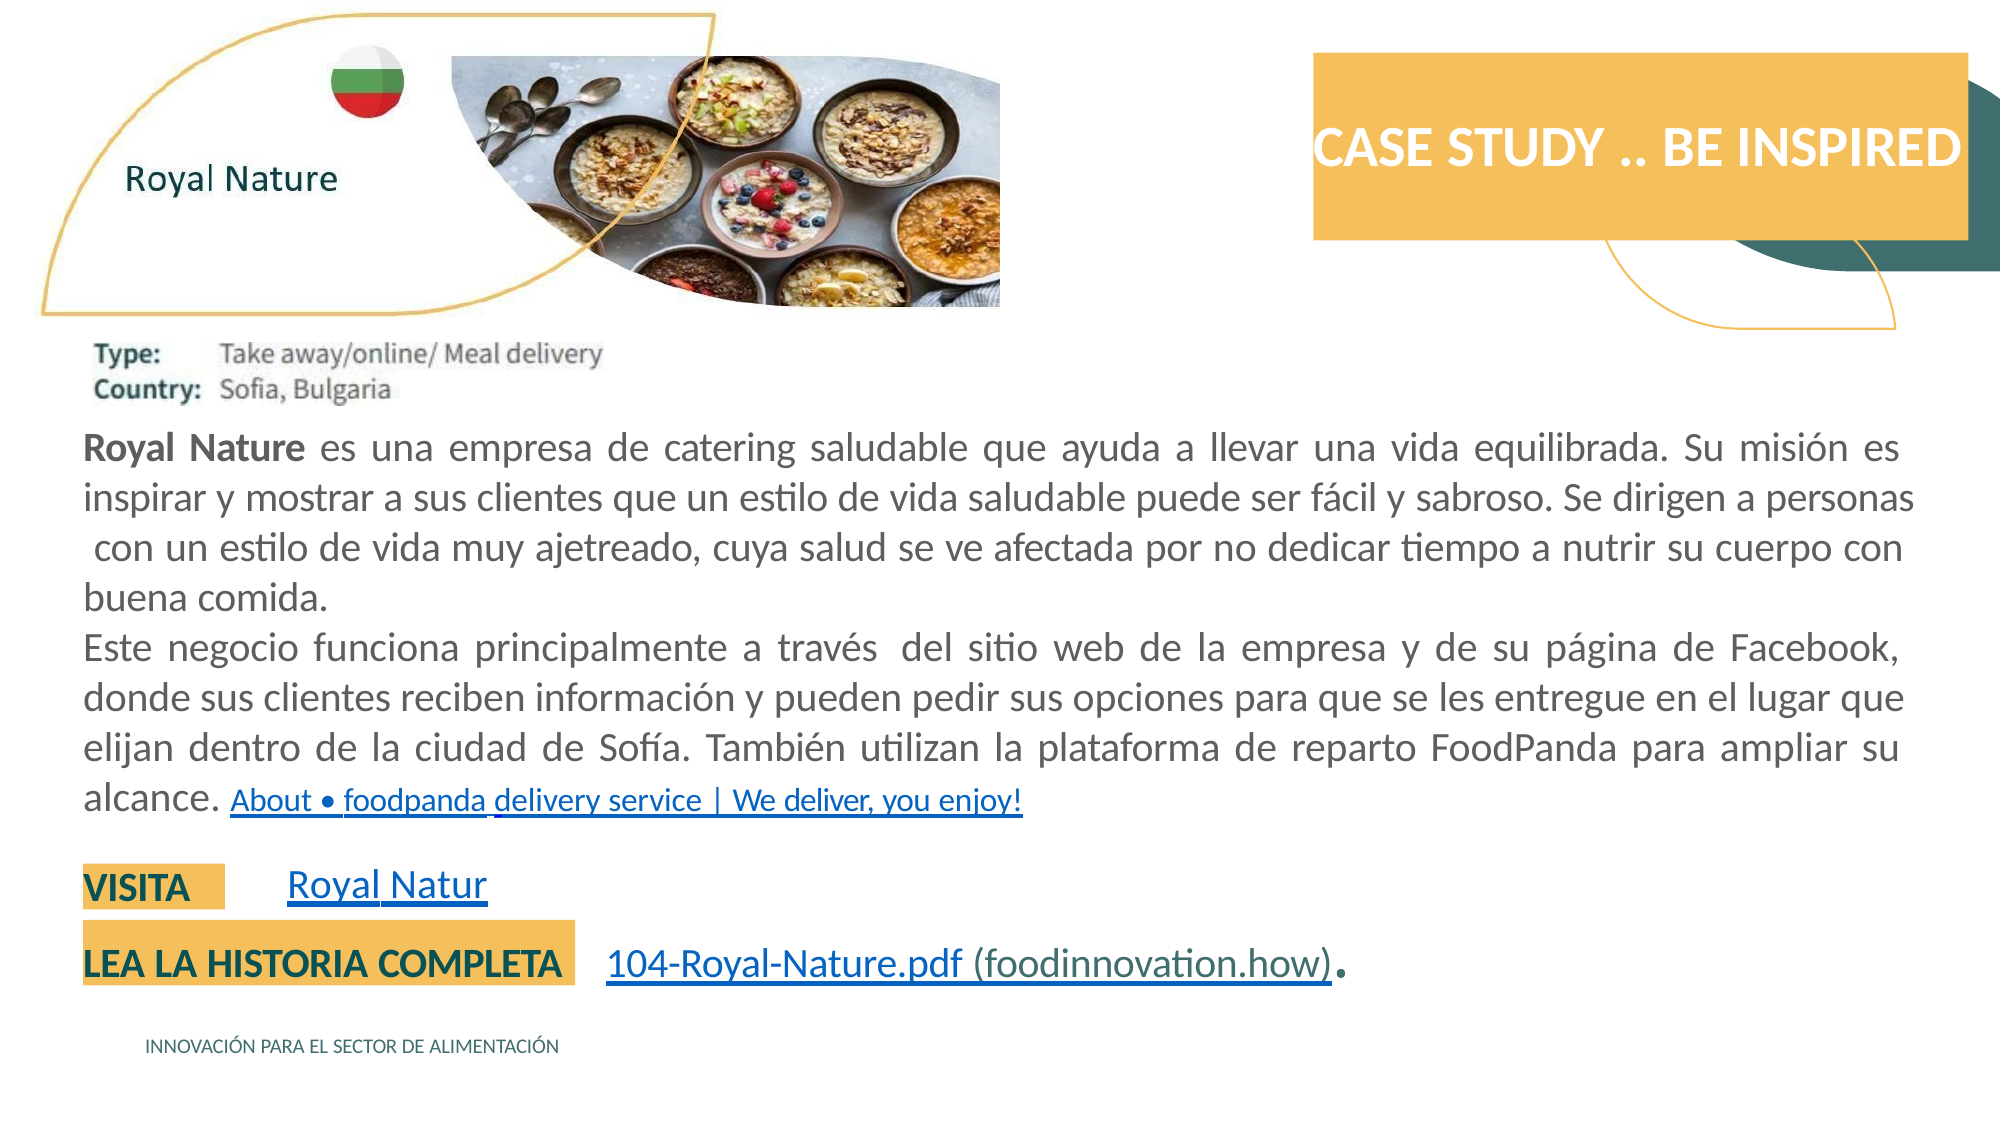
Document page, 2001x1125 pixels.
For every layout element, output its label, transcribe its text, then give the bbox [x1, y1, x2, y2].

text_box Royal Nature [285, 854, 503, 919]
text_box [1593, 57, 2000, 330]
text_box INNOVACIÓN PARA EL SECTOR DE ALIMENTACIÓN [143, 1030, 568, 1058]
picture [92, 342, 604, 406]
text_box LEA LA HISTORIA COMPLETA [83, 919, 576, 986]
text_box Royal Nature es una empresa de catering saludable que ayuda a llevar una vida equilibrada. Su misión es inspirar y mostrar a sus clientes que un estilo de vida saludable puede ser fácil y sabroso. Se dirigen a personas con un estilo de vida muy ajetreado, cuya salud se ve afectada por no dedicar tiempo a nutrir su cuerpo con buena comida. Este negocio funciona principalmente a través del sitio web de la empresa y de su página de Facebook, donde sus clientes reciben información y pueden pedir sus opciones para que se les entregue en el lugar que elijan dentro de la ciudad de Sofía. También utilizan la plataforma de reparto FoodPanda para ampliar su alcance. About • foodpanda delivery service | We deliver, you enjoy! [80, 417, 1915, 820]
title CASE STUDY .. BE INSPIRED [1313, 52, 1969, 241]
picture [33, 2, 1000, 318]
text_box 104-Royal-Nature.pdf (foodinnovation.how). [603, 909, 1359, 992]
text_box VISITA [83, 863, 225, 910]
